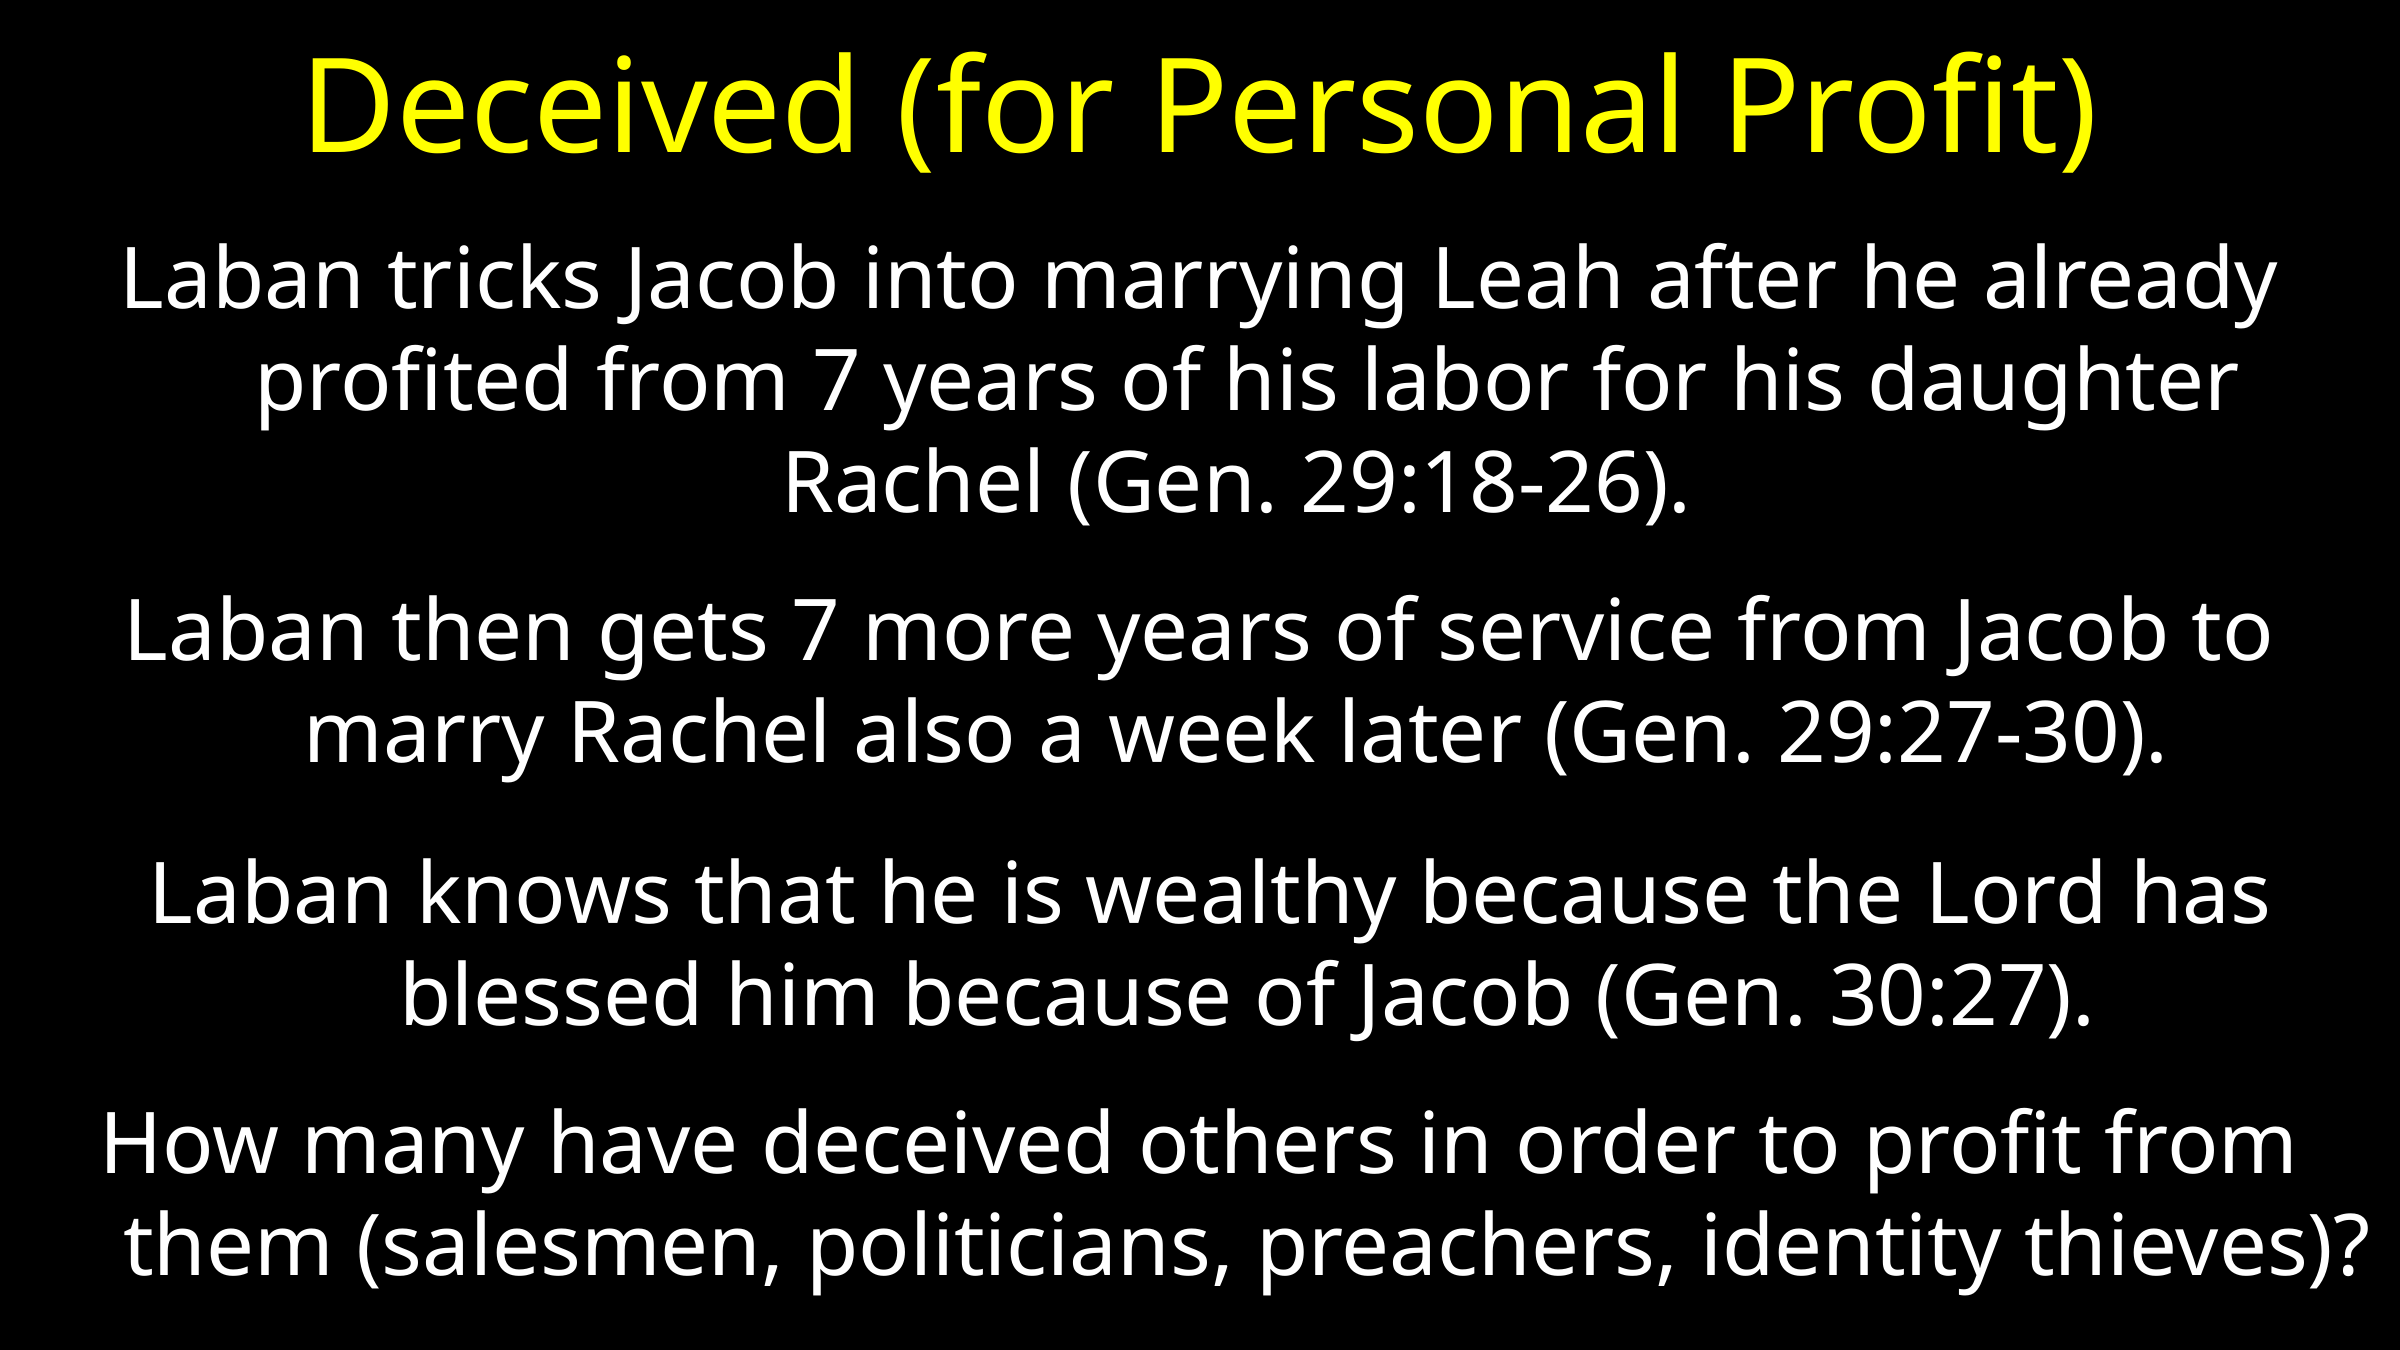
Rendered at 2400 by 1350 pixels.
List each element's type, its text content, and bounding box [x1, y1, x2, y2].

title Deceived (for Personal Profit) [0, 0, 2400, 200]
list Laban tricks Jacob into marrying Leah after he already profited from 7 years of his labor for his daughter Rachel (Gen. 29:18-26). Laban then gets 7 more years of service from Jacob to marry Rachel also a week later (Gen. 29:27-30). Laban knows that he is wealthy because the Lord has blessed him because of Jacob (Gen. 30:27). How many have deceived others in order to profit from them (salesmen, politicians, preachers, identity thieves)? [0, 212, 2400, 1350]
